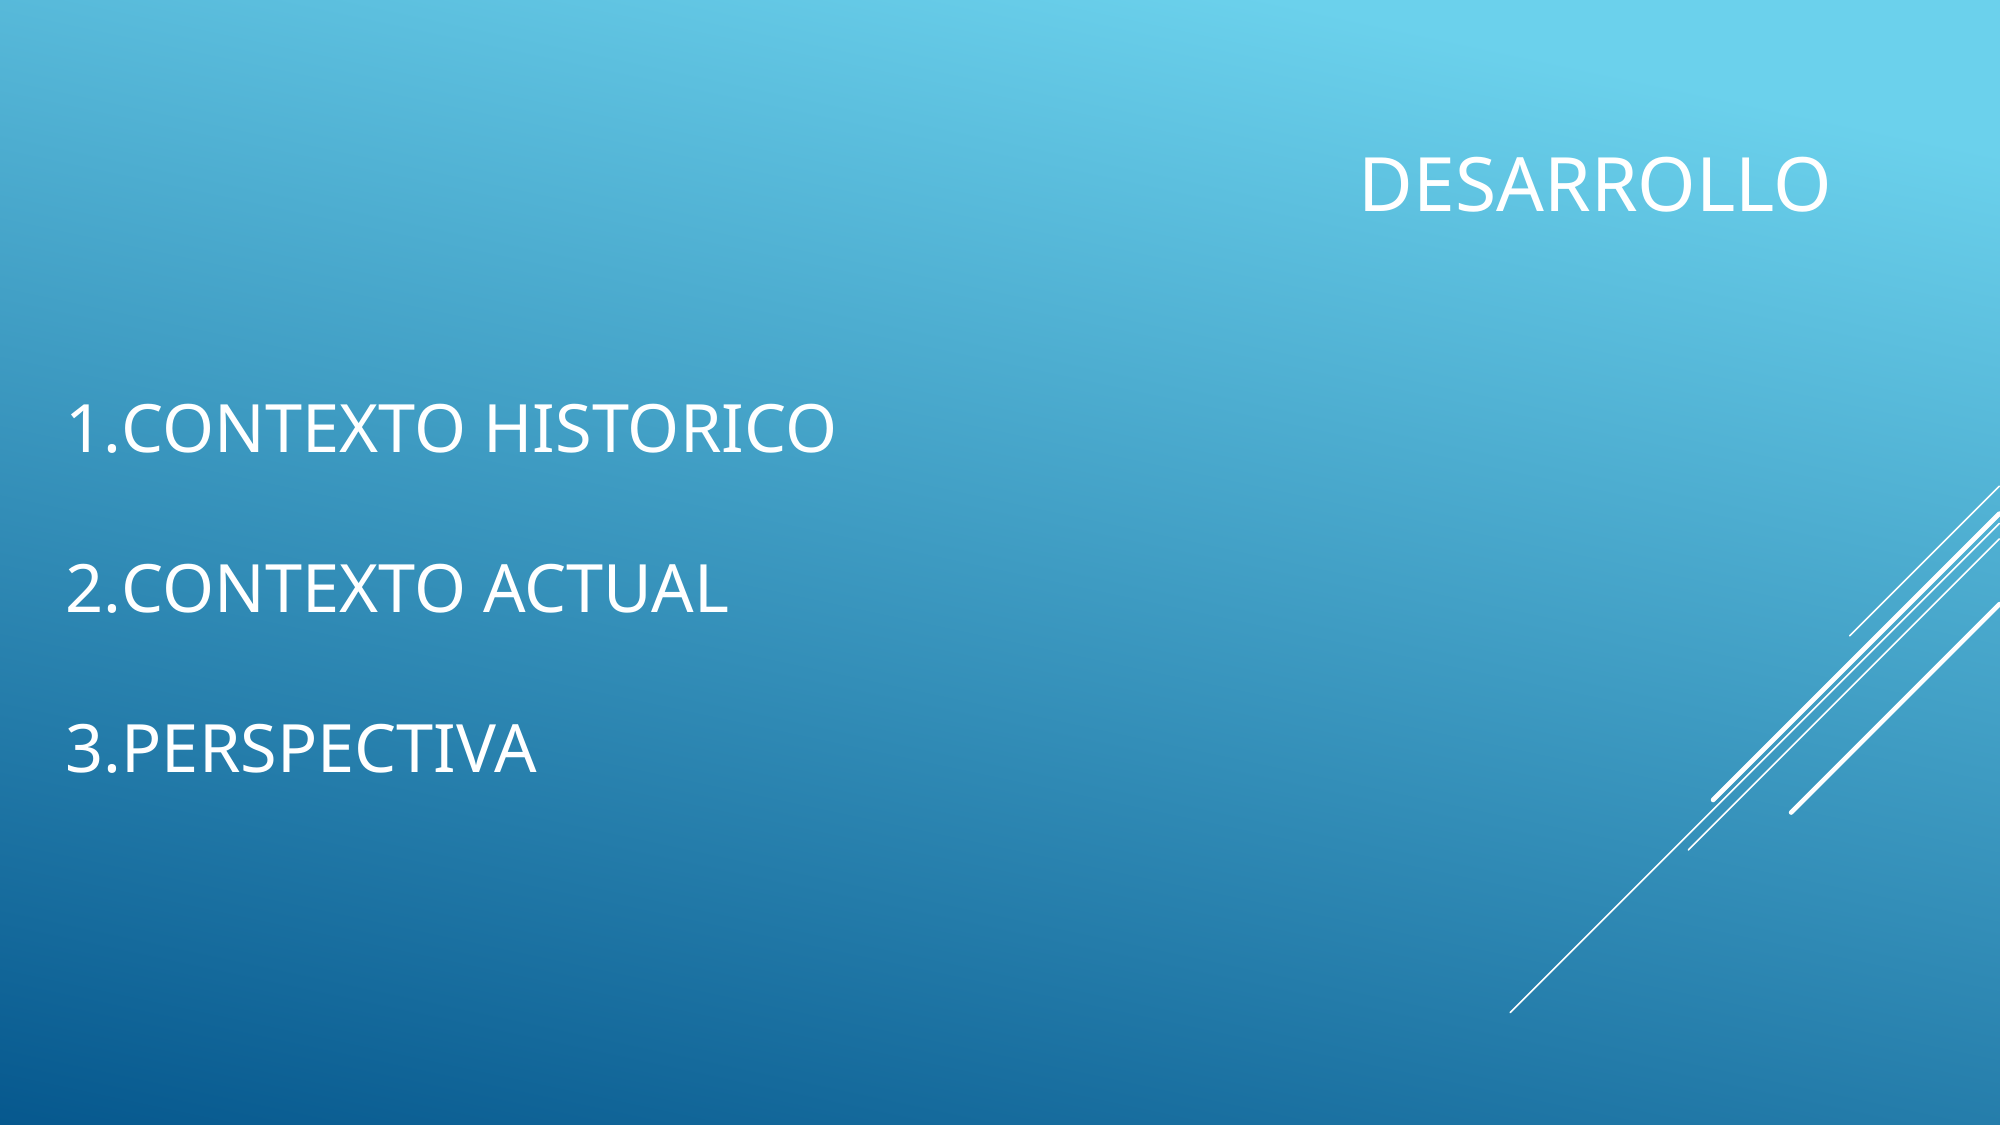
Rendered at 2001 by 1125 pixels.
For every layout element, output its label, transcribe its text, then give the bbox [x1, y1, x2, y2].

text_box CONTEXTO HISTORICO CONTEXTO ACTUAL PERSPECTIVA [50, 378, 1044, 793]
title DESARROLLO [1343, 57, 1957, 306]
